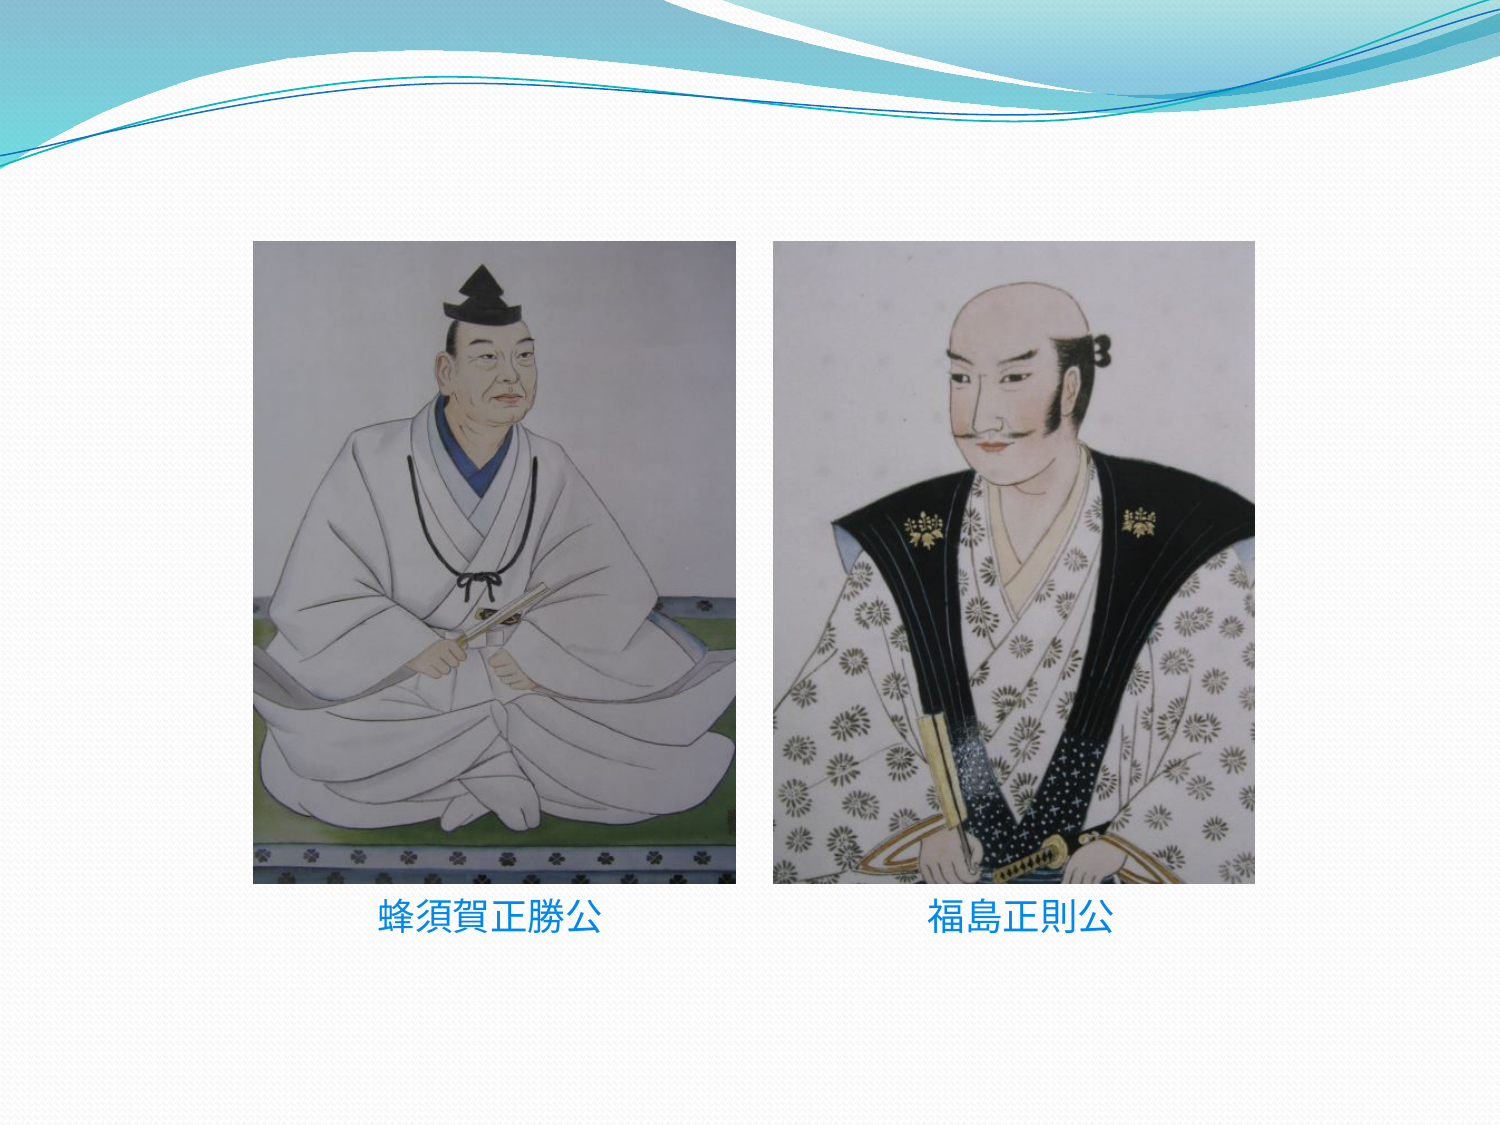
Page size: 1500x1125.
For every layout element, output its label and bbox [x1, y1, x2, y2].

text_box [253, 241, 1256, 947]
